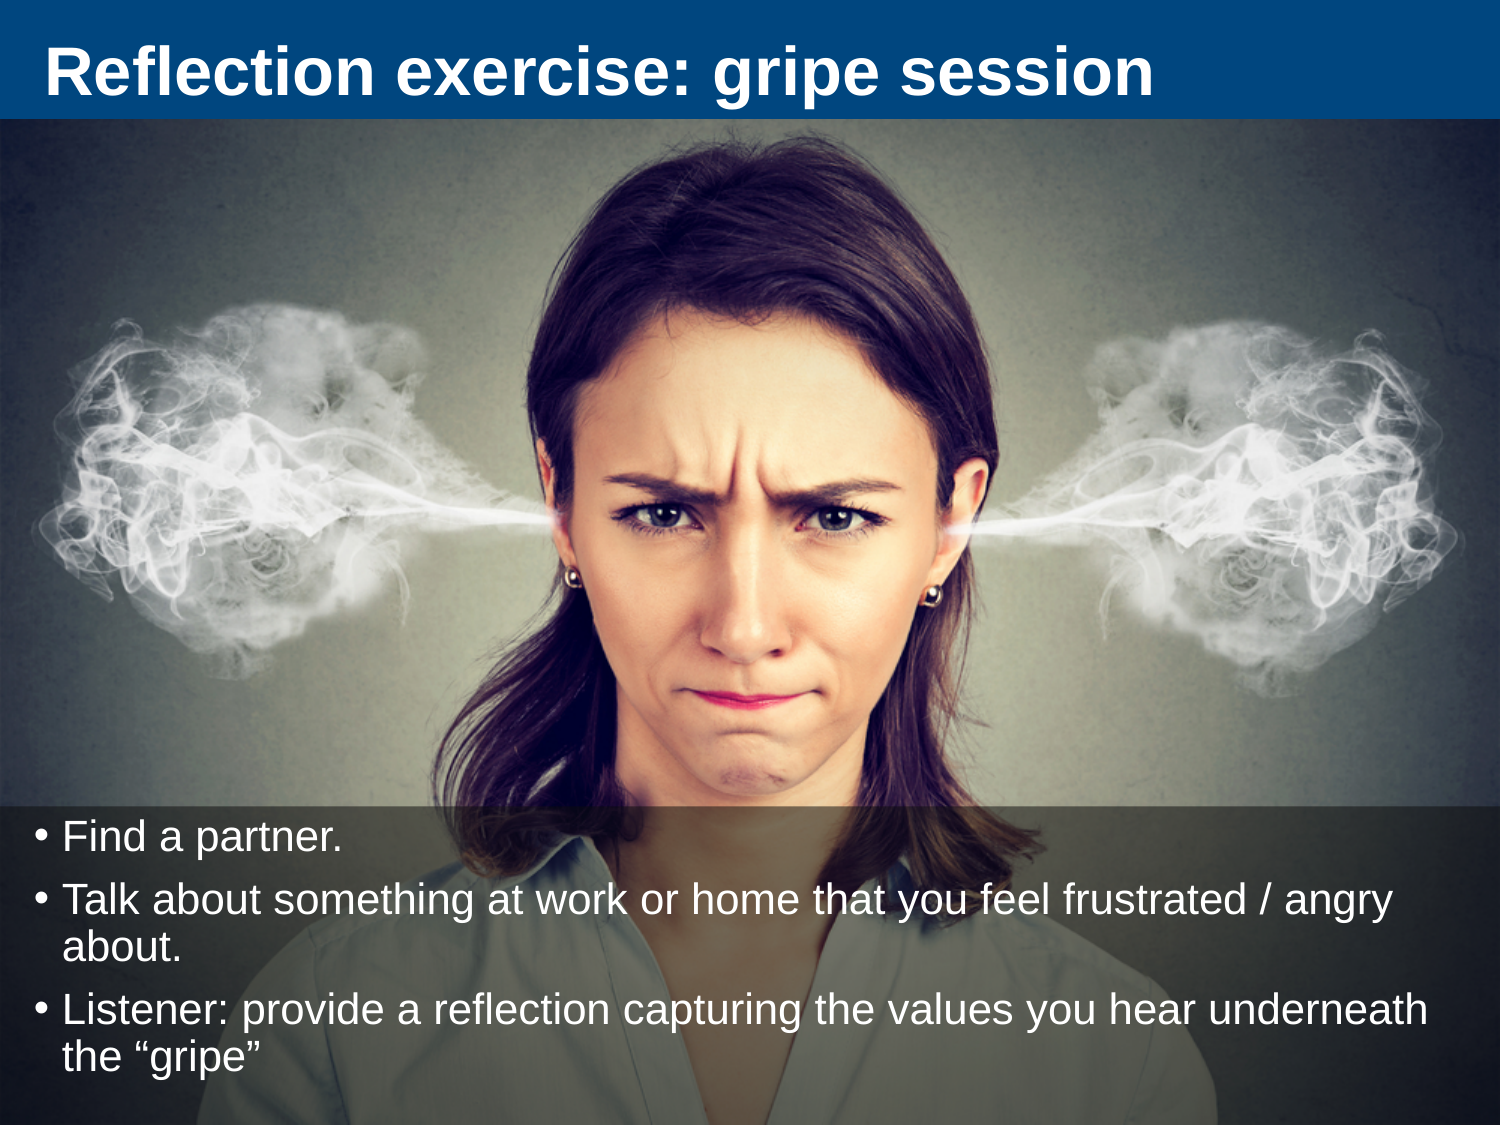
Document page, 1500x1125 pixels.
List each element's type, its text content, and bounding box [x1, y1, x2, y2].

picture [0, 119, 1500, 1125]
title Reflection exercise: gripe session [29, 0, 1470, 119]
